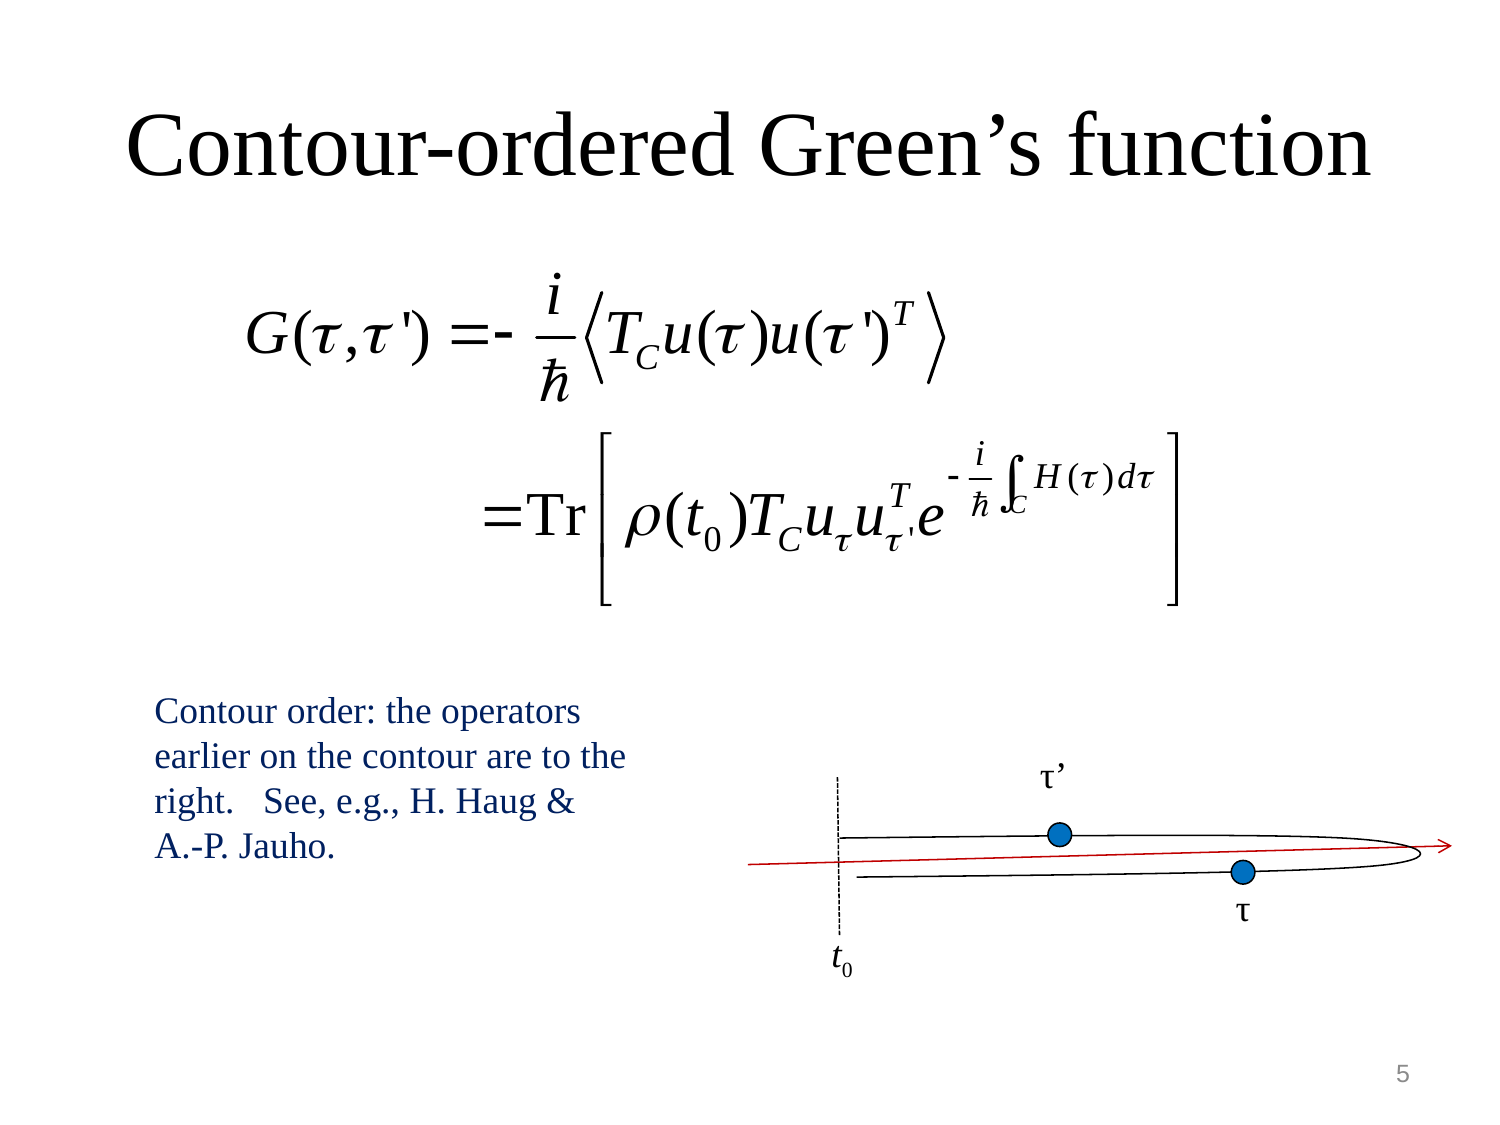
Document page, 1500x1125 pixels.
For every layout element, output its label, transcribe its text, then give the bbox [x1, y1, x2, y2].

slide_number 5 [1074, 1042, 1425, 1103]
text_box [1047, 822, 1072, 844]
text_box τ [1220, 877, 1317, 937]
text_box [1069, 835, 1399, 844]
text_box [855, 874, 1126, 878]
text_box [243, 259, 1207, 613]
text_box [759, 854, 918, 858]
text_box τ’ [1025, 743, 1121, 804]
title Contour-ordered Green’s function [75, 45, 1425, 233]
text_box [747, 845, 1453, 865]
text_box Contour order: the operators earlier on the contour are to the right. See, e.g., H. Haug & A.-P. Jauho. [139, 679, 643, 874]
text_box t0 [816, 922, 886, 989]
text_box [840, 835, 1051, 844]
